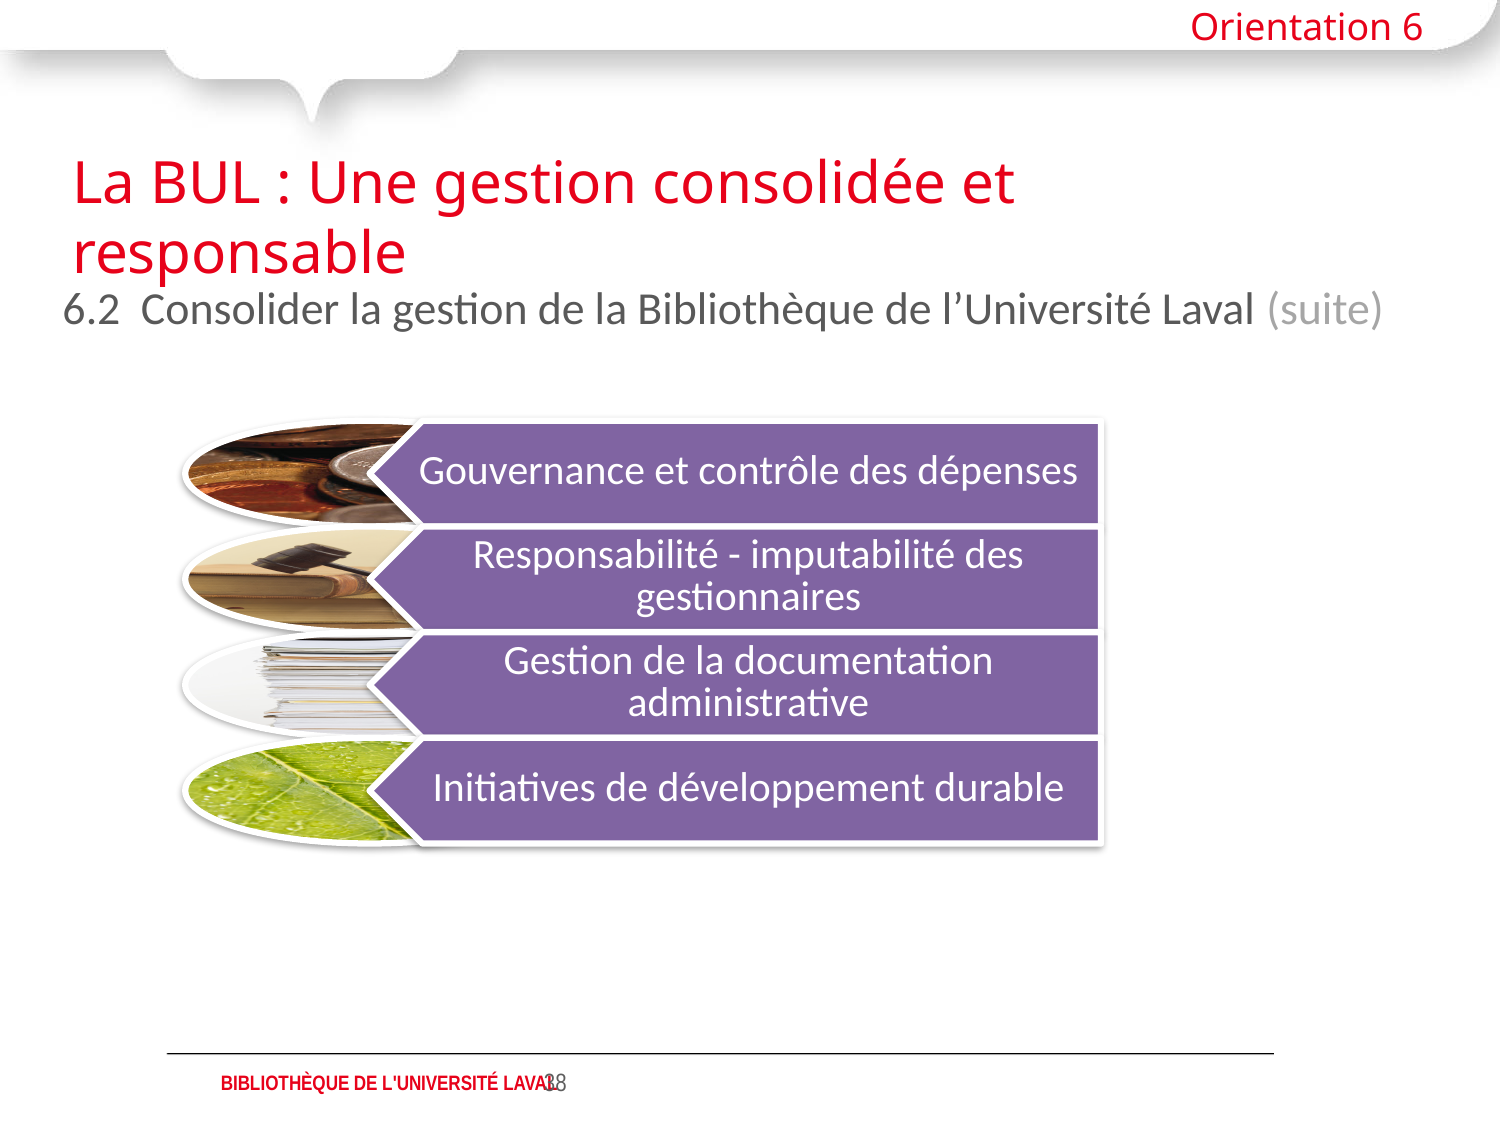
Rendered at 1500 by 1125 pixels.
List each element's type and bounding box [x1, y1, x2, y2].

text_box [184, 420, 1286, 844]
picture [0, 0, 1500, 1125]
